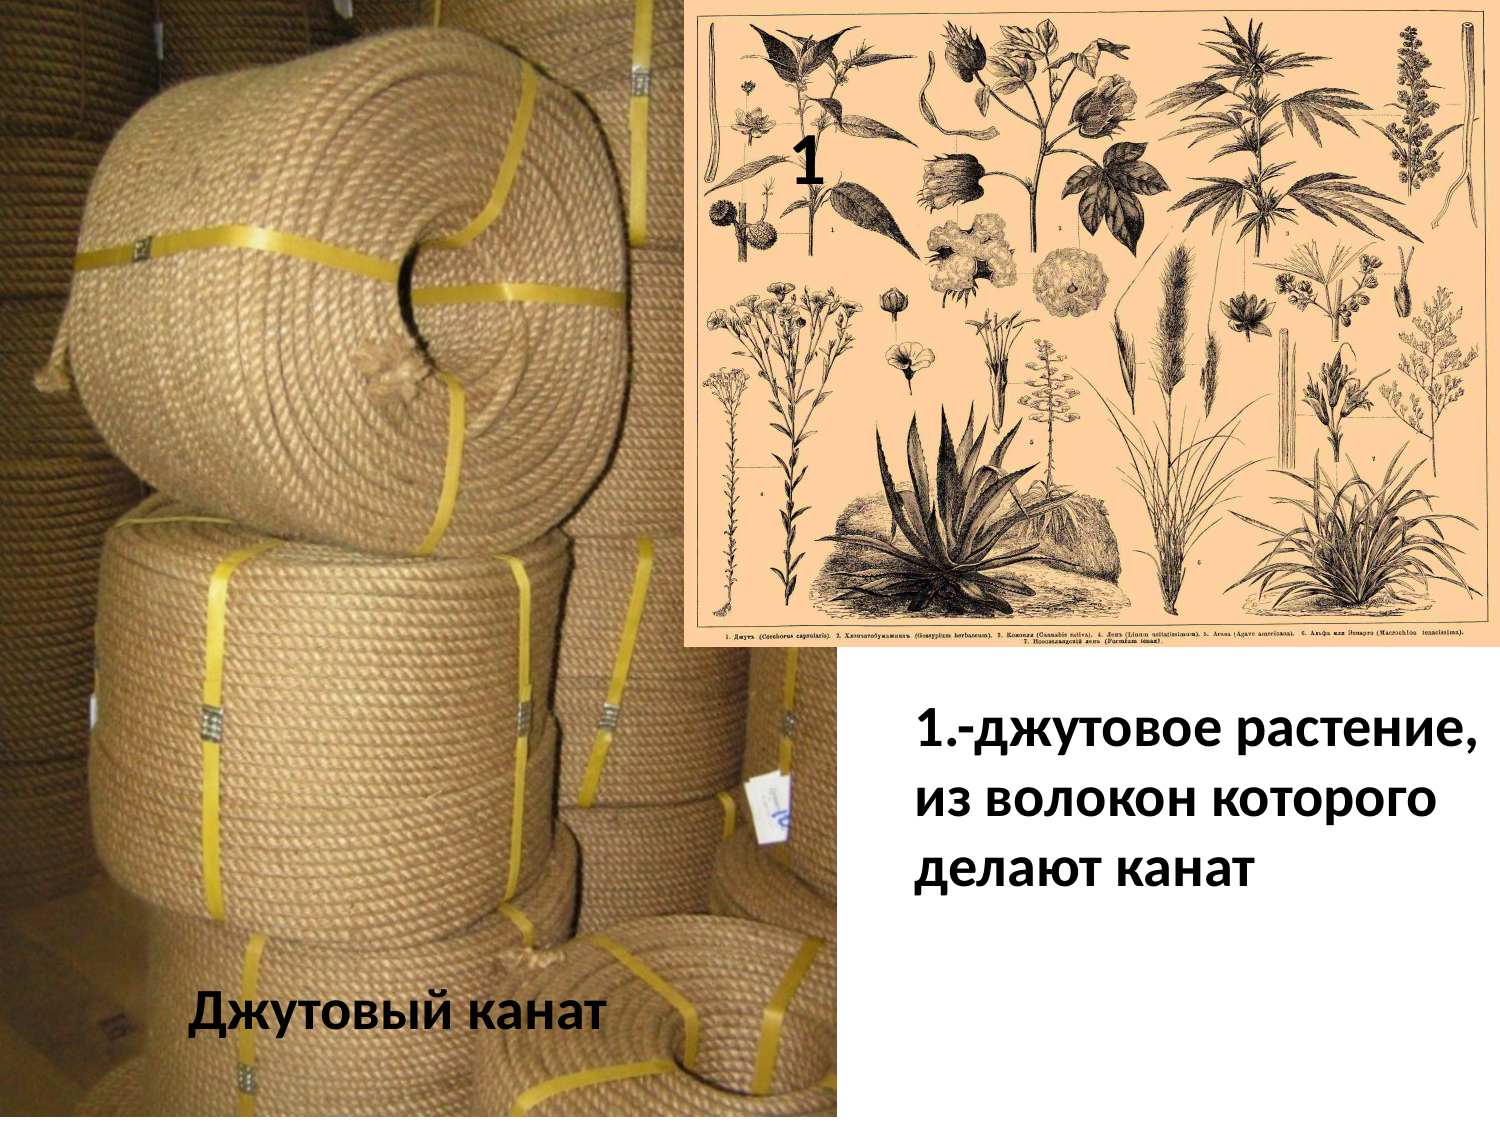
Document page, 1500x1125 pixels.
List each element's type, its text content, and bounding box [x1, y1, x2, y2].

text_box 1.-джутовое растение, из волокон которого делают канат [899, 680, 1495, 906]
picture [0, 0, 1500, 1117]
